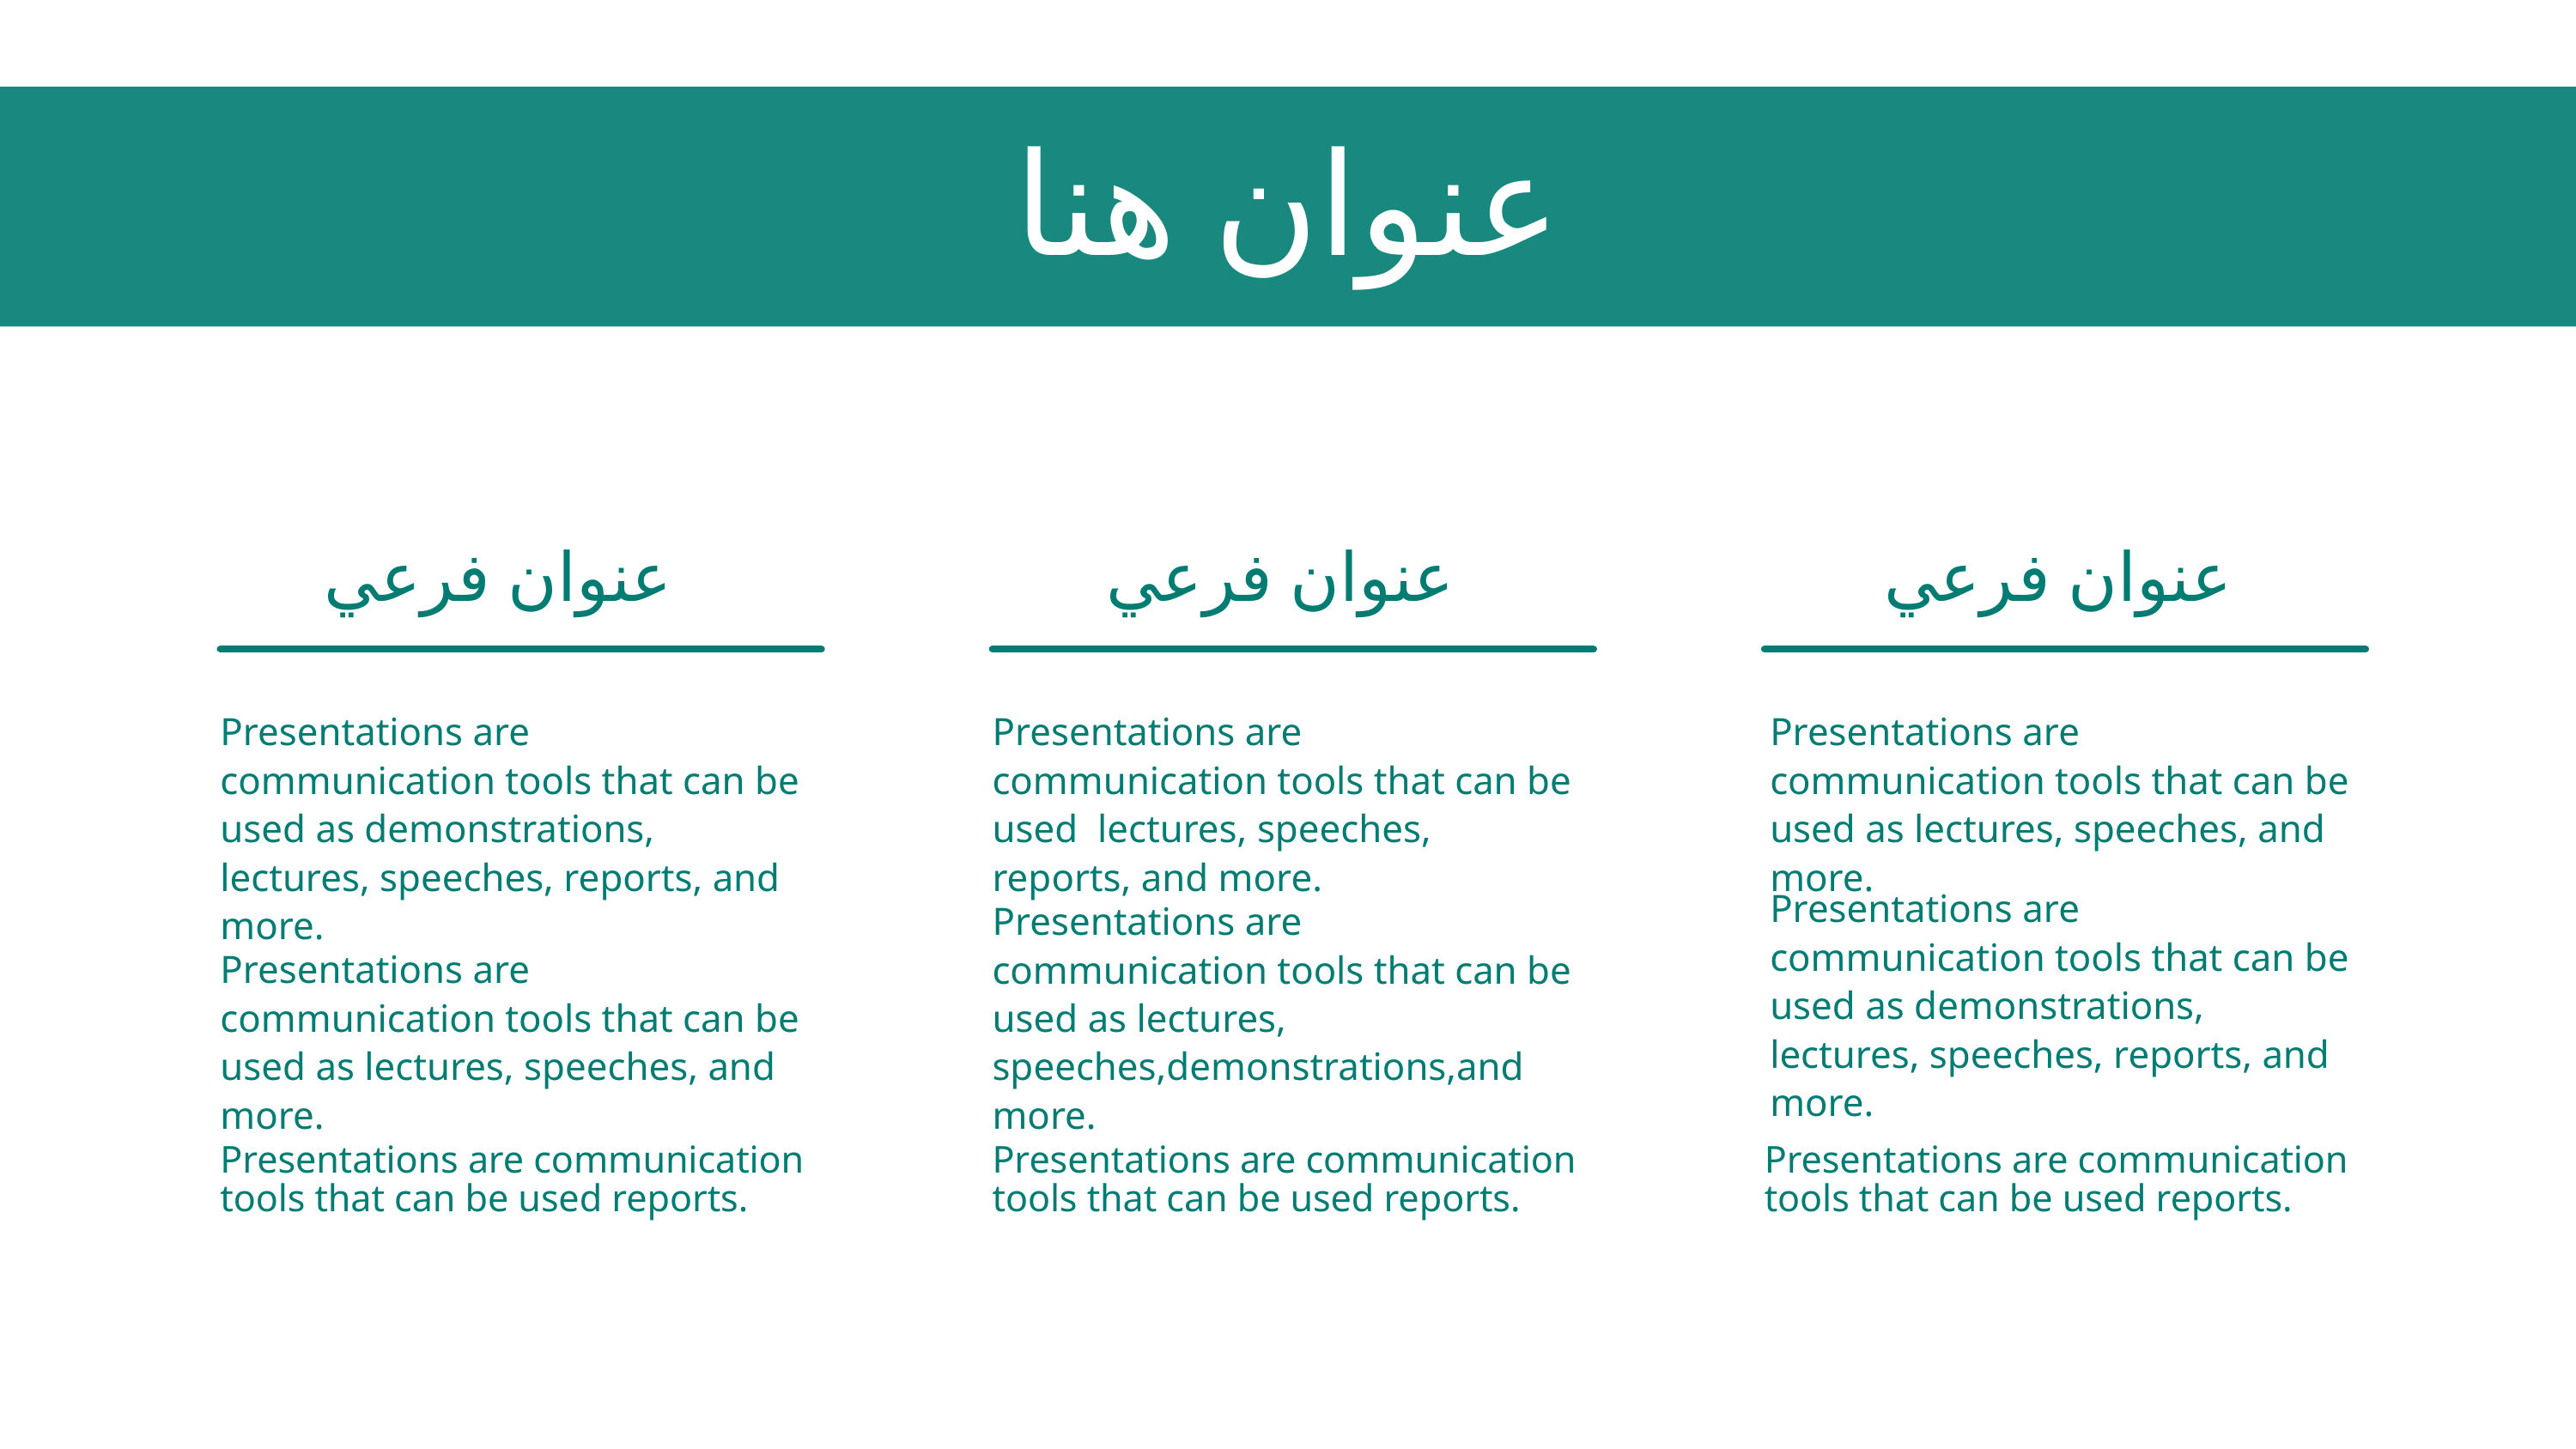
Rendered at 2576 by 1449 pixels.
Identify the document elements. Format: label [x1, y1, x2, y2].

text_box [940, 387, 1636, 1300]
text_box [0, 86, 2576, 327]
text_box [1712, 387, 2408, 1300]
text_box [168, 387, 864, 1300]
